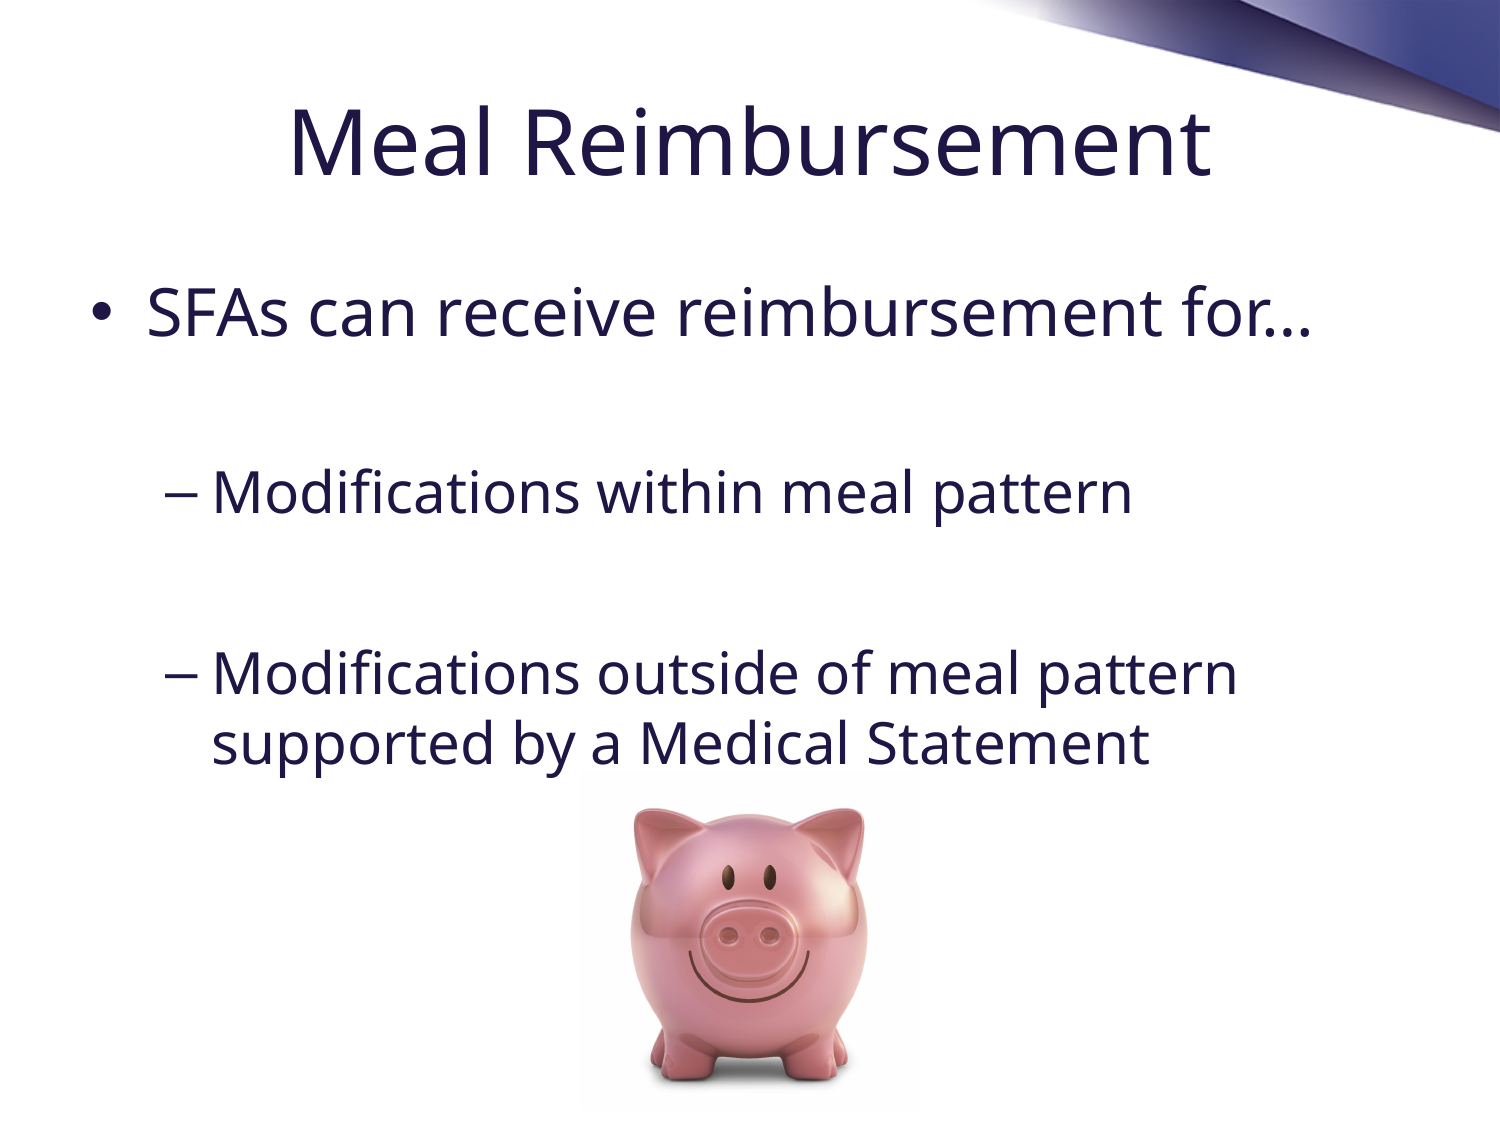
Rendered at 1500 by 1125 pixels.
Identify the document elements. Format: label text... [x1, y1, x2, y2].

title Meal Reimbursement [75, 45, 1425, 233]
picture [0, 0, 1500, 1125]
list SFAs can receive reimbursement for… Modifications within meal pattern Modifications outside of meal pattern supported by a Medical Statement [75, 262, 1425, 1005]
